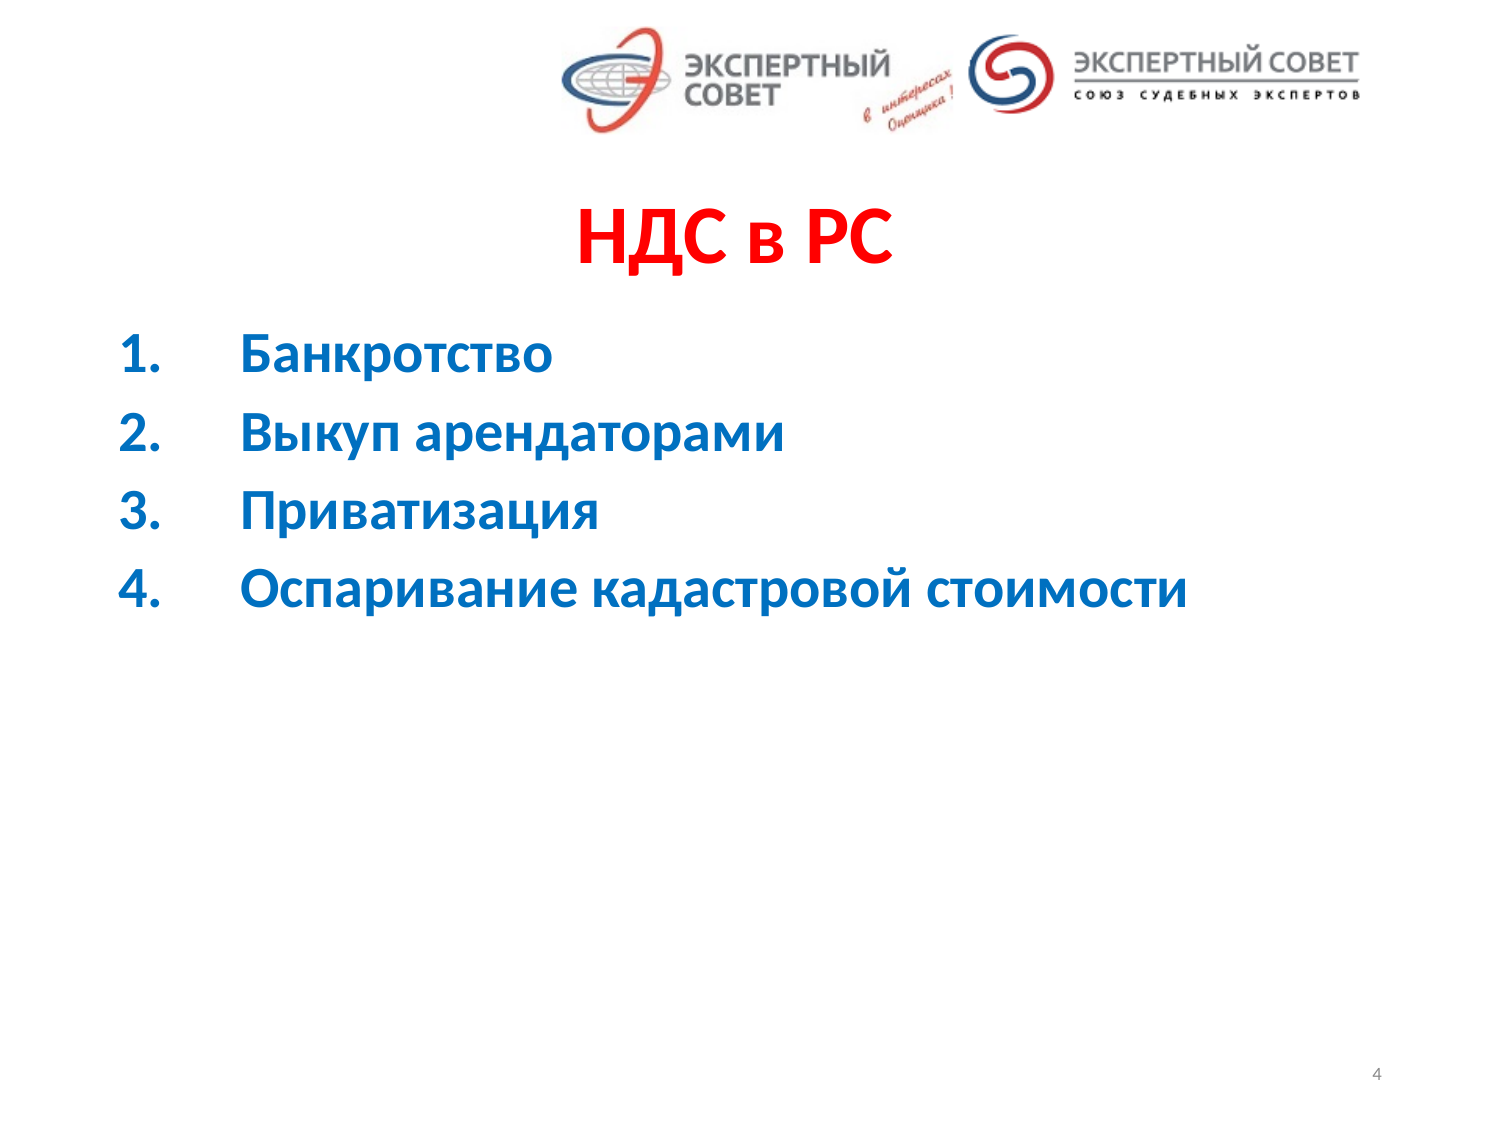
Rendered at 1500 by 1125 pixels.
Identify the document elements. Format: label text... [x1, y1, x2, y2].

title НДС в РС [88, 121, 1383, 339]
picture [559, 8, 1366, 136]
slide_number 4 [1059, 1042, 1397, 1103]
list Банкротство Выкуп арендаторами Приватизация Оспаривание кадастровой стоимости [103, 314, 1397, 1073]
text_box [0, 3, 1500, 146]
